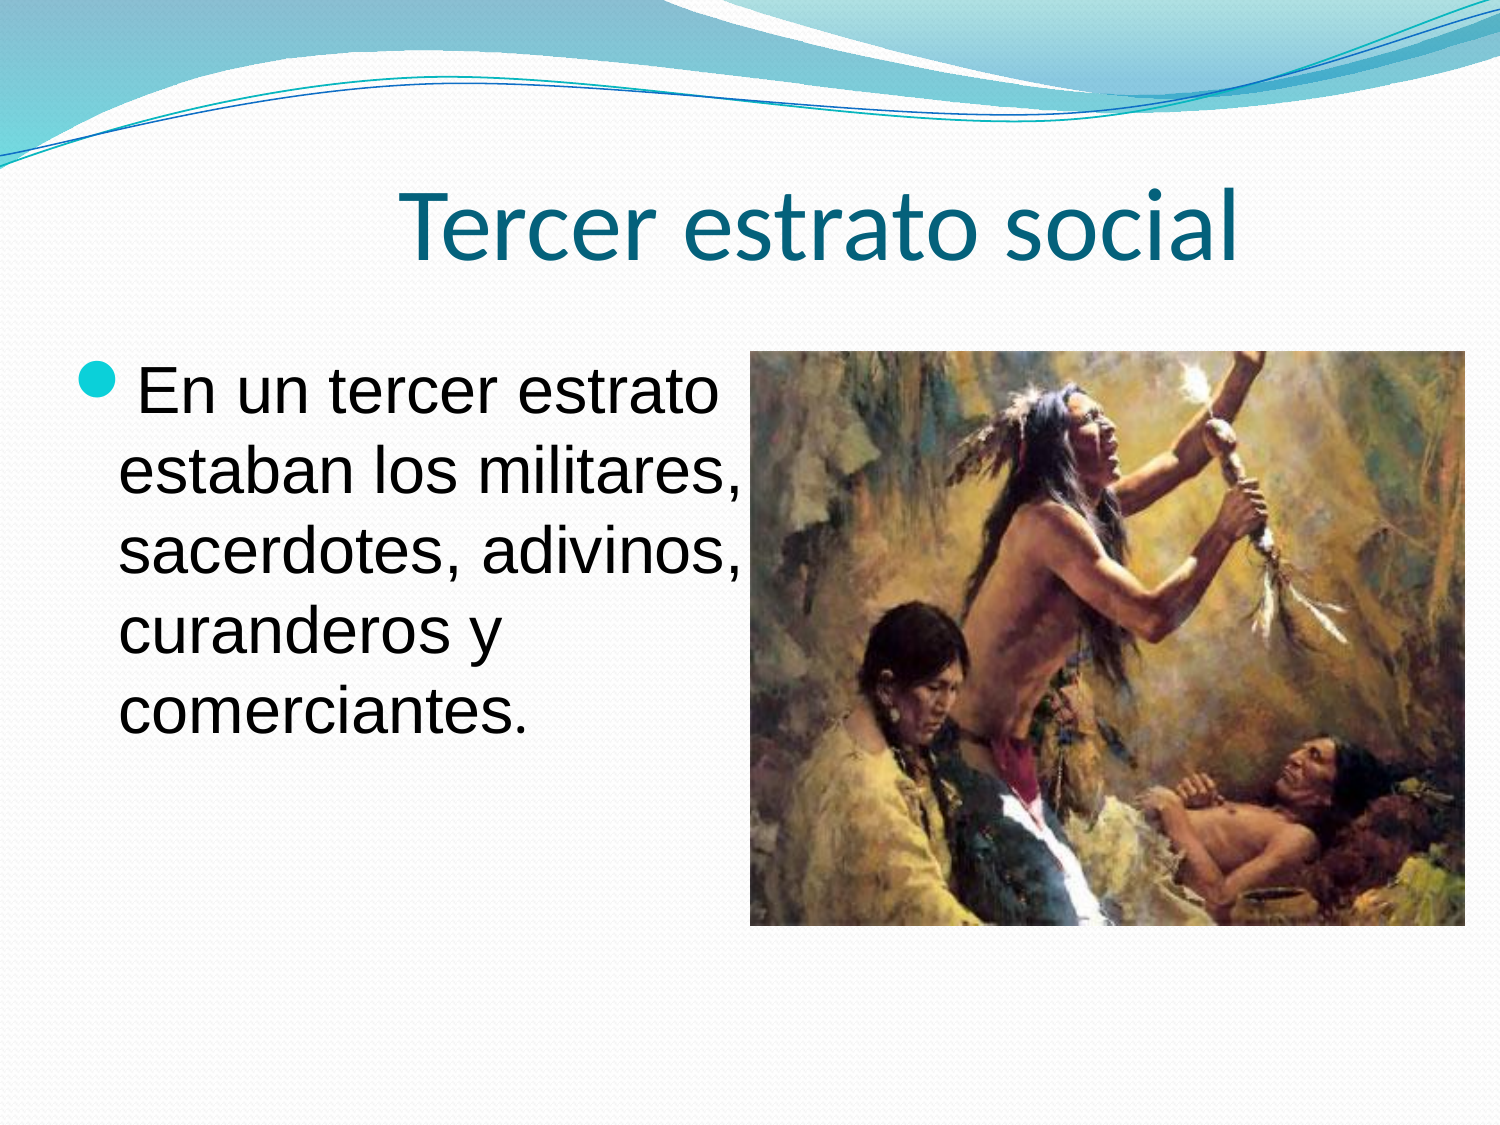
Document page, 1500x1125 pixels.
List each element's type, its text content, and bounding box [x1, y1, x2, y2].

title Tercer estrato social [70, 93, 1421, 282]
picture [749, 351, 1466, 926]
list En un tercer estrato estaban los militares, sacerdotes, adivinos, curanderos y comerciantes. [58, 339, 762, 1060]
